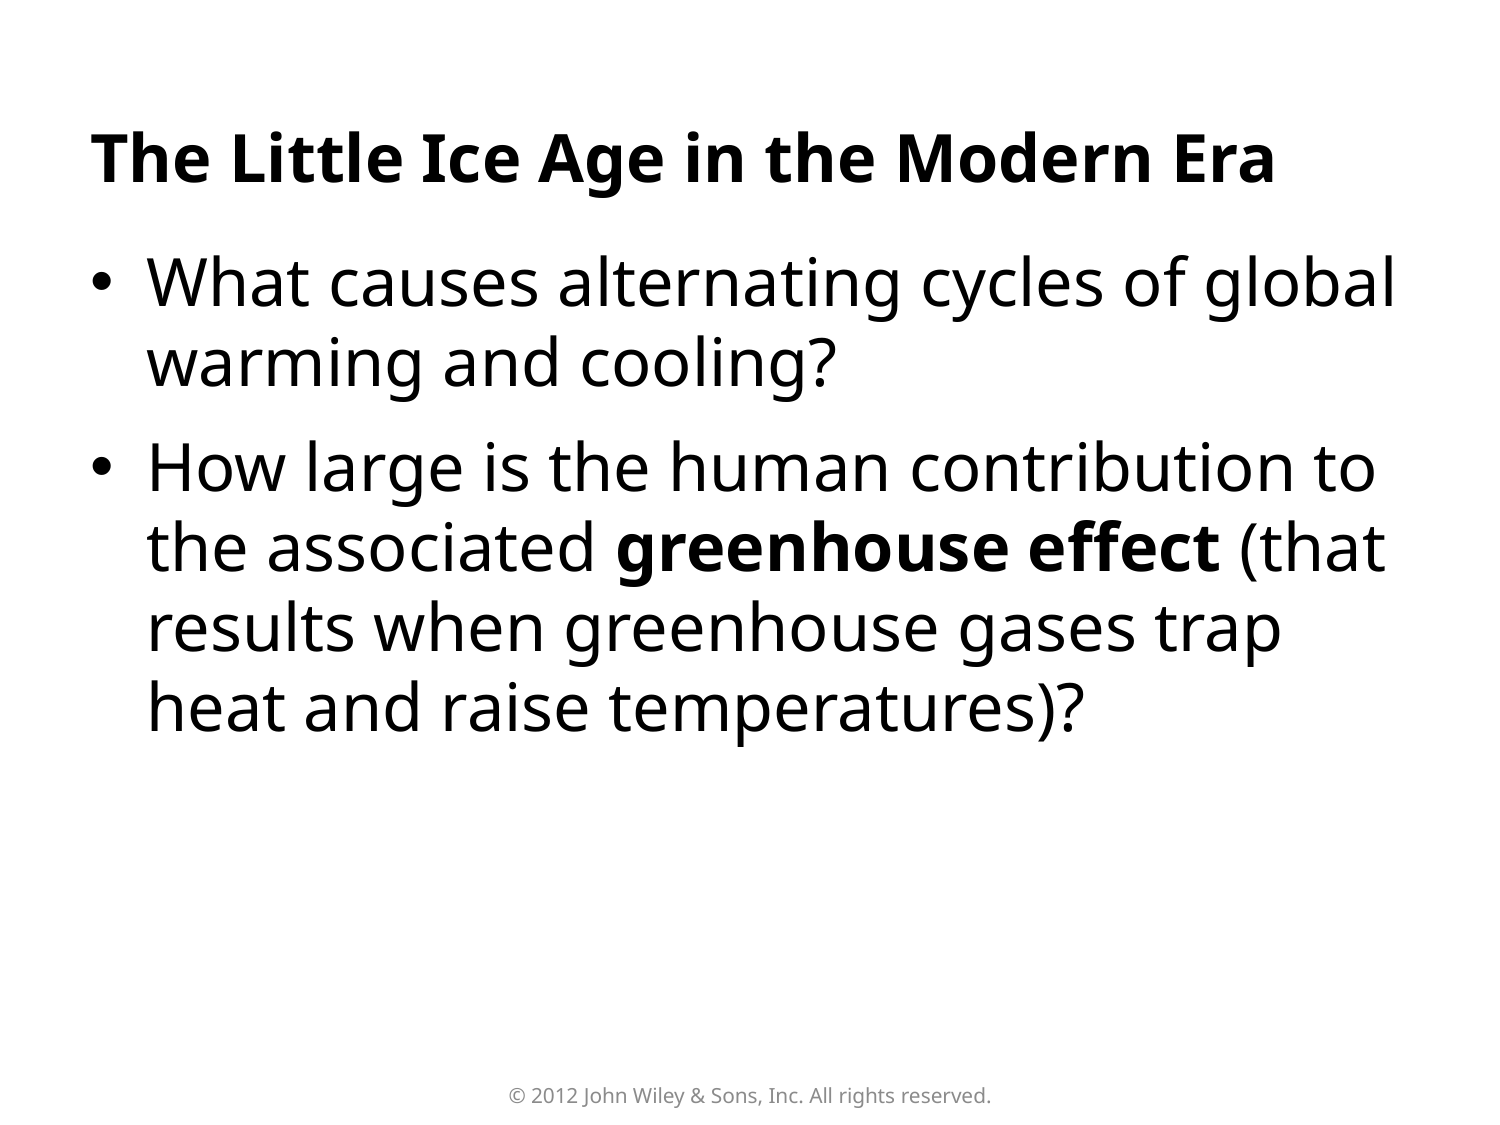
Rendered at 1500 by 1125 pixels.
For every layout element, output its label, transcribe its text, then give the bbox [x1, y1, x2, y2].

title The Little Ice Age in the Modern Era [74, 62, 1463, 251]
footer © 2012 John Wiley & Sons, Inc. All rights reserved. [324, 1065, 1175, 1125]
list What causes alternating cycles of global warming and cooling? How large is the human contribution to the associated greenhouse effect (that results when greenhouse gases trap heat and raise temperatures)? [74, 251, 1438, 876]
